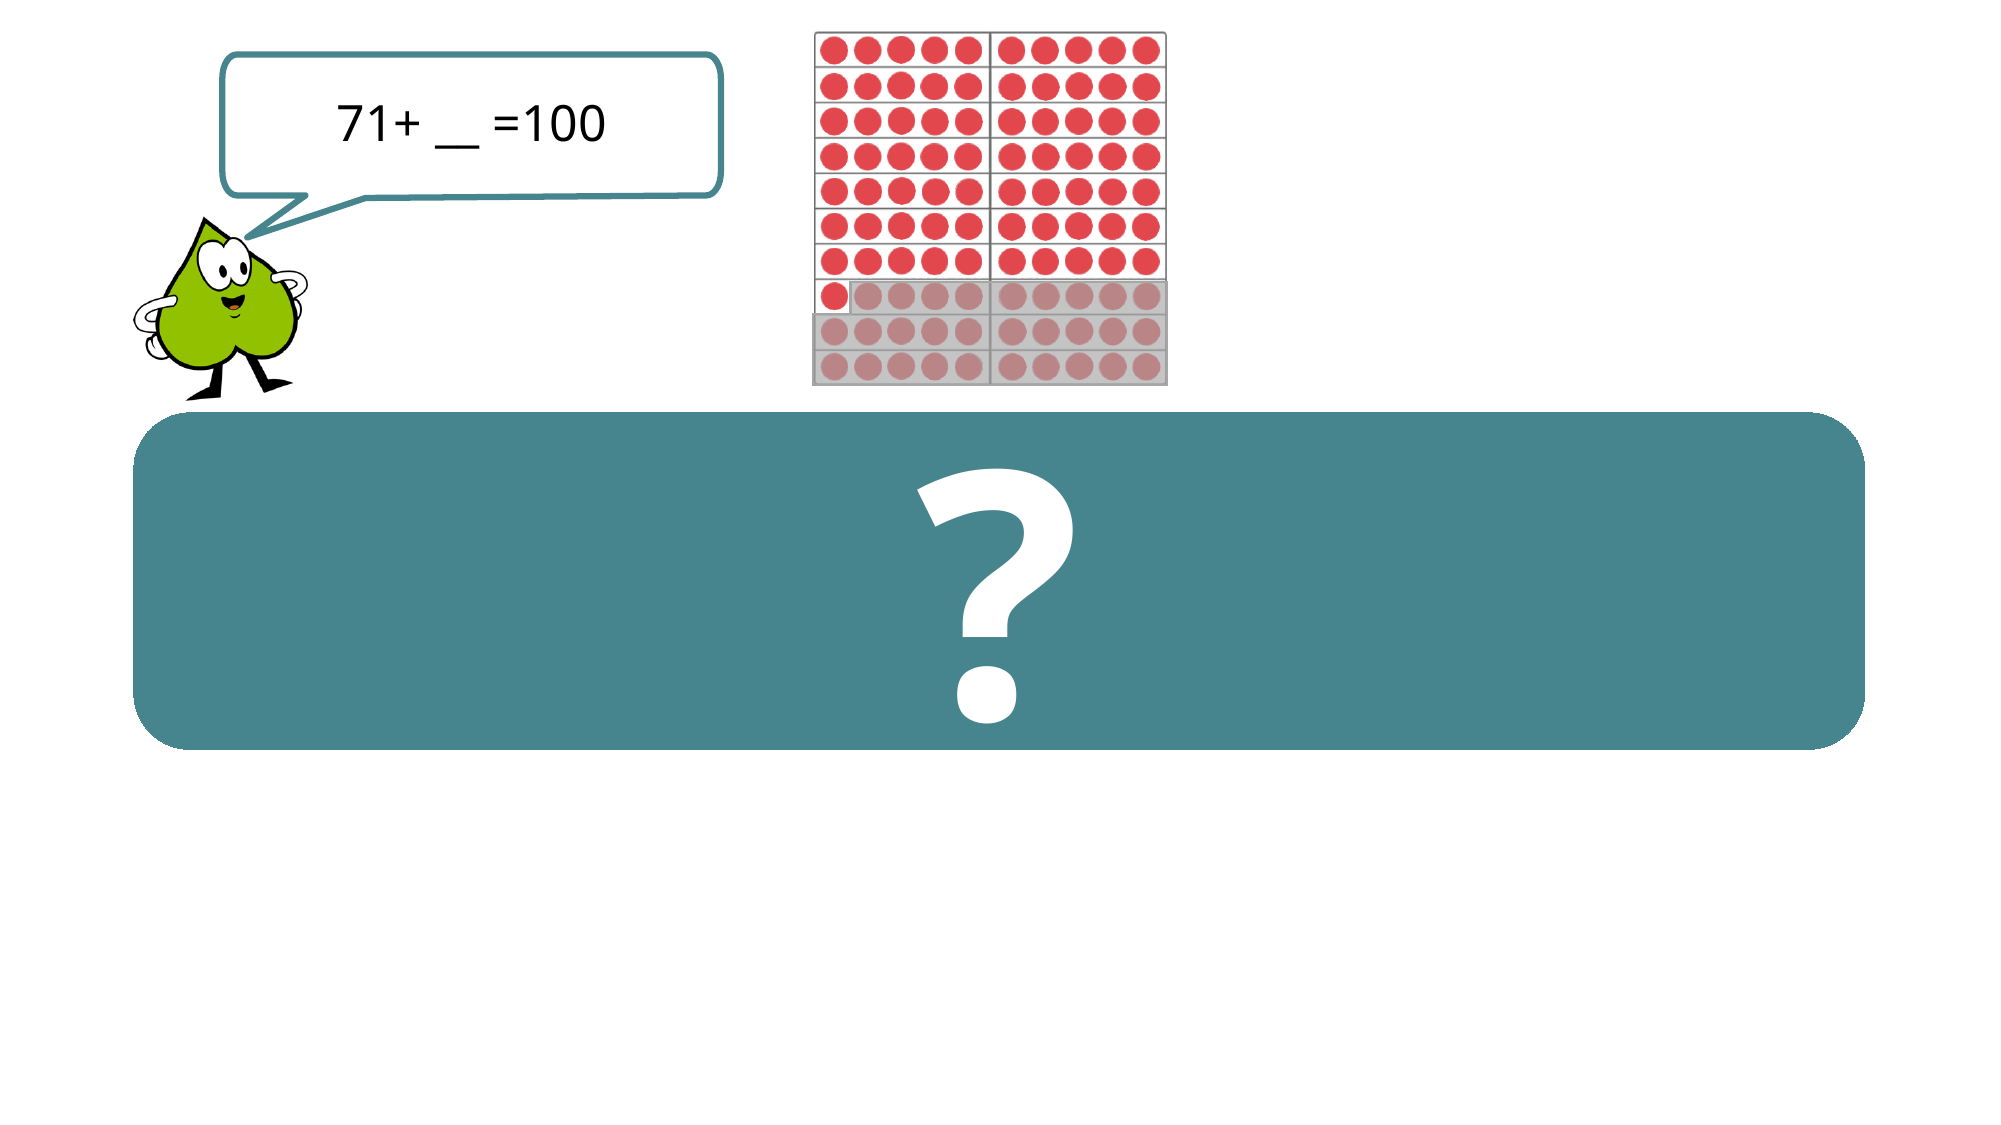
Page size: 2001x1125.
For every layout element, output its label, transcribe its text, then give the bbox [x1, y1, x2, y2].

text_box 71+ __ =100 [222, 54, 721, 218]
picture [812, 29, 1168, 389]
picture [133, 216, 308, 401]
text_box ? [133, 412, 1865, 750]
